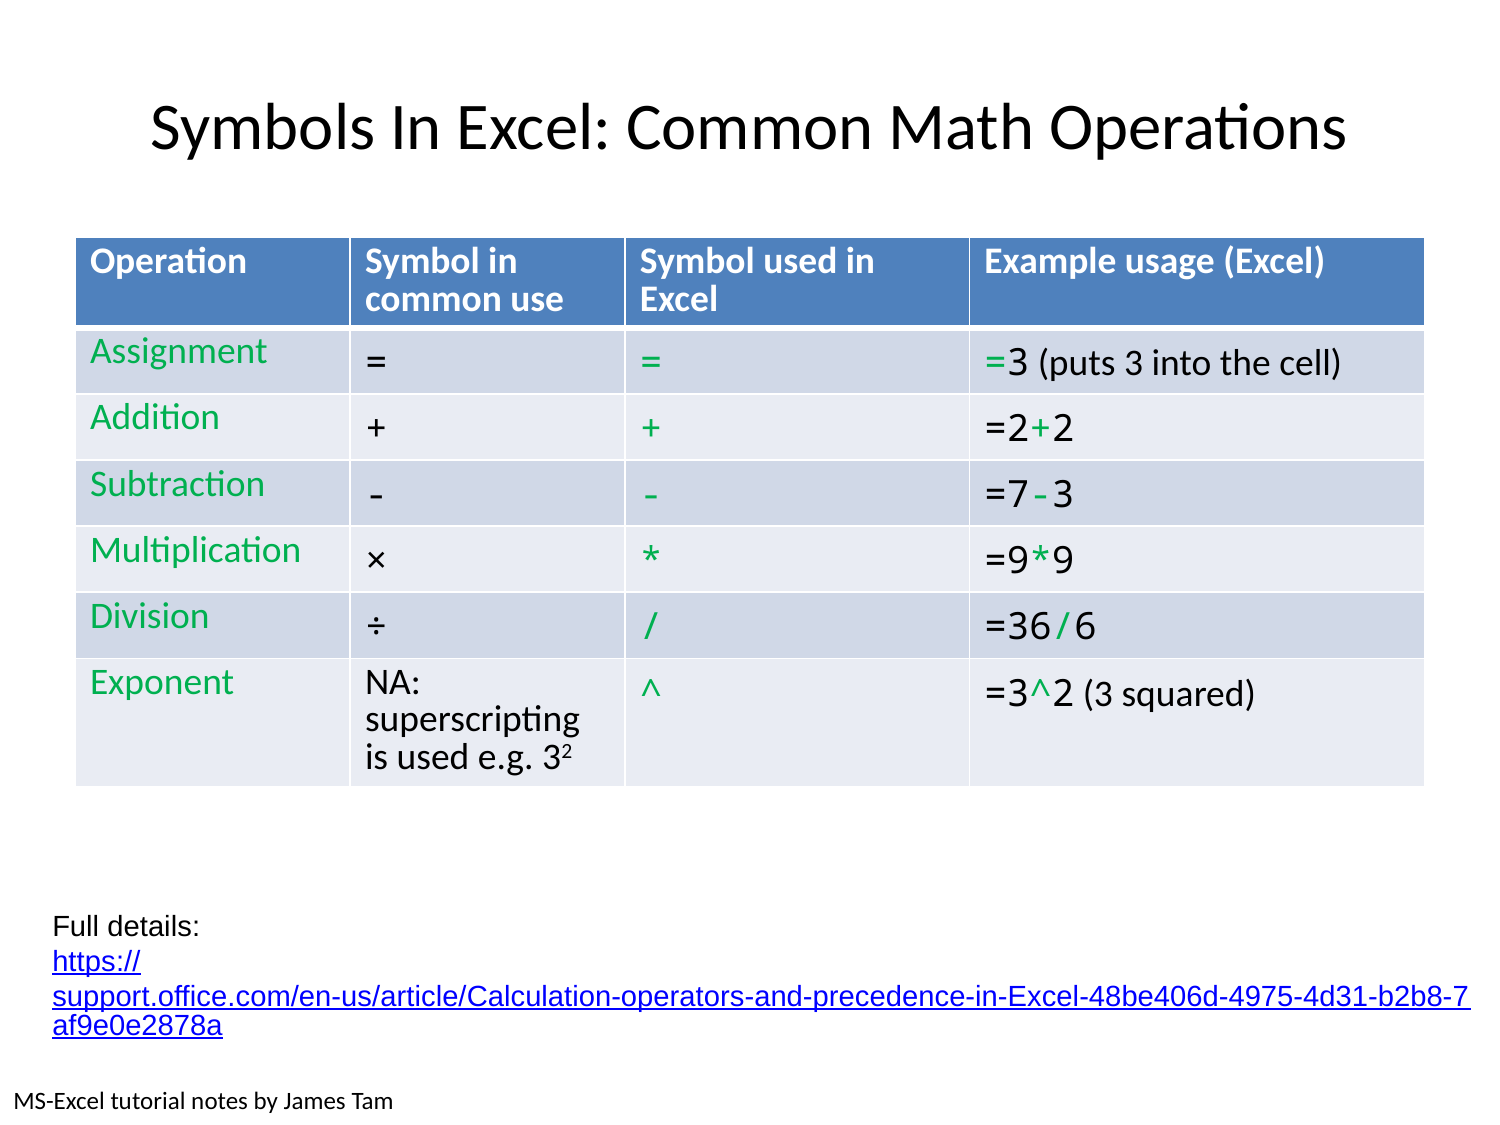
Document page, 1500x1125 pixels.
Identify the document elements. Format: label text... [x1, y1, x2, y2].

table_cell × [351, 527, 624, 591]
table_header Operation [76, 238, 349, 325]
table_cell =7-3 [970, 461, 1424, 525]
table_cell - [351, 461, 624, 525]
title Symbols In Excel: Common Math Operations [75, 45, 1425, 200]
table_cell = [626, 331, 969, 393]
table_cell =9*9 [970, 527, 1424, 591]
table_cell =3^2 (3 squared) [970, 659, 1424, 786]
text_box Full details: https://support.office.com/en-us/article/Calculation-operators-and-precedence-in-Excel-48be406d-4975-4d31-b2b8-7af9e0e2878a [37, 899, 1500, 1020]
table_cell + [626, 395, 969, 459]
table_cell =36/6 [970, 593, 1424, 658]
table_cell = [351, 331, 624, 393]
table_cell Subtraction [76, 461, 349, 525]
table_cell Division [76, 593, 349, 658]
table_cell Addition [76, 395, 349, 459]
table_cell =2+2 [970, 395, 1424, 459]
table_cell / [626, 593, 969, 658]
table_header Example usage (Excel) [970, 238, 1424, 325]
table_cell Multiplication [76, 527, 349, 591]
table_cell NA: superscripting is used e.g. 32 [351, 659, 624, 786]
table_cell Assignment [76, 331, 349, 393]
table_cell Exponent [76, 659, 349, 786]
table_cell ^ [626, 659, 969, 786]
table_cell ÷ [351, 593, 624, 658]
table_cell - [626, 461, 969, 525]
table_cell + [351, 395, 624, 459]
table_cell =3 (puts 3 into the cell) [970, 331, 1424, 393]
table_header Symbol used in Excel [626, 238, 969, 325]
table_cell * [626, 527, 969, 591]
table_header Symbol in common use [351, 238, 624, 325]
